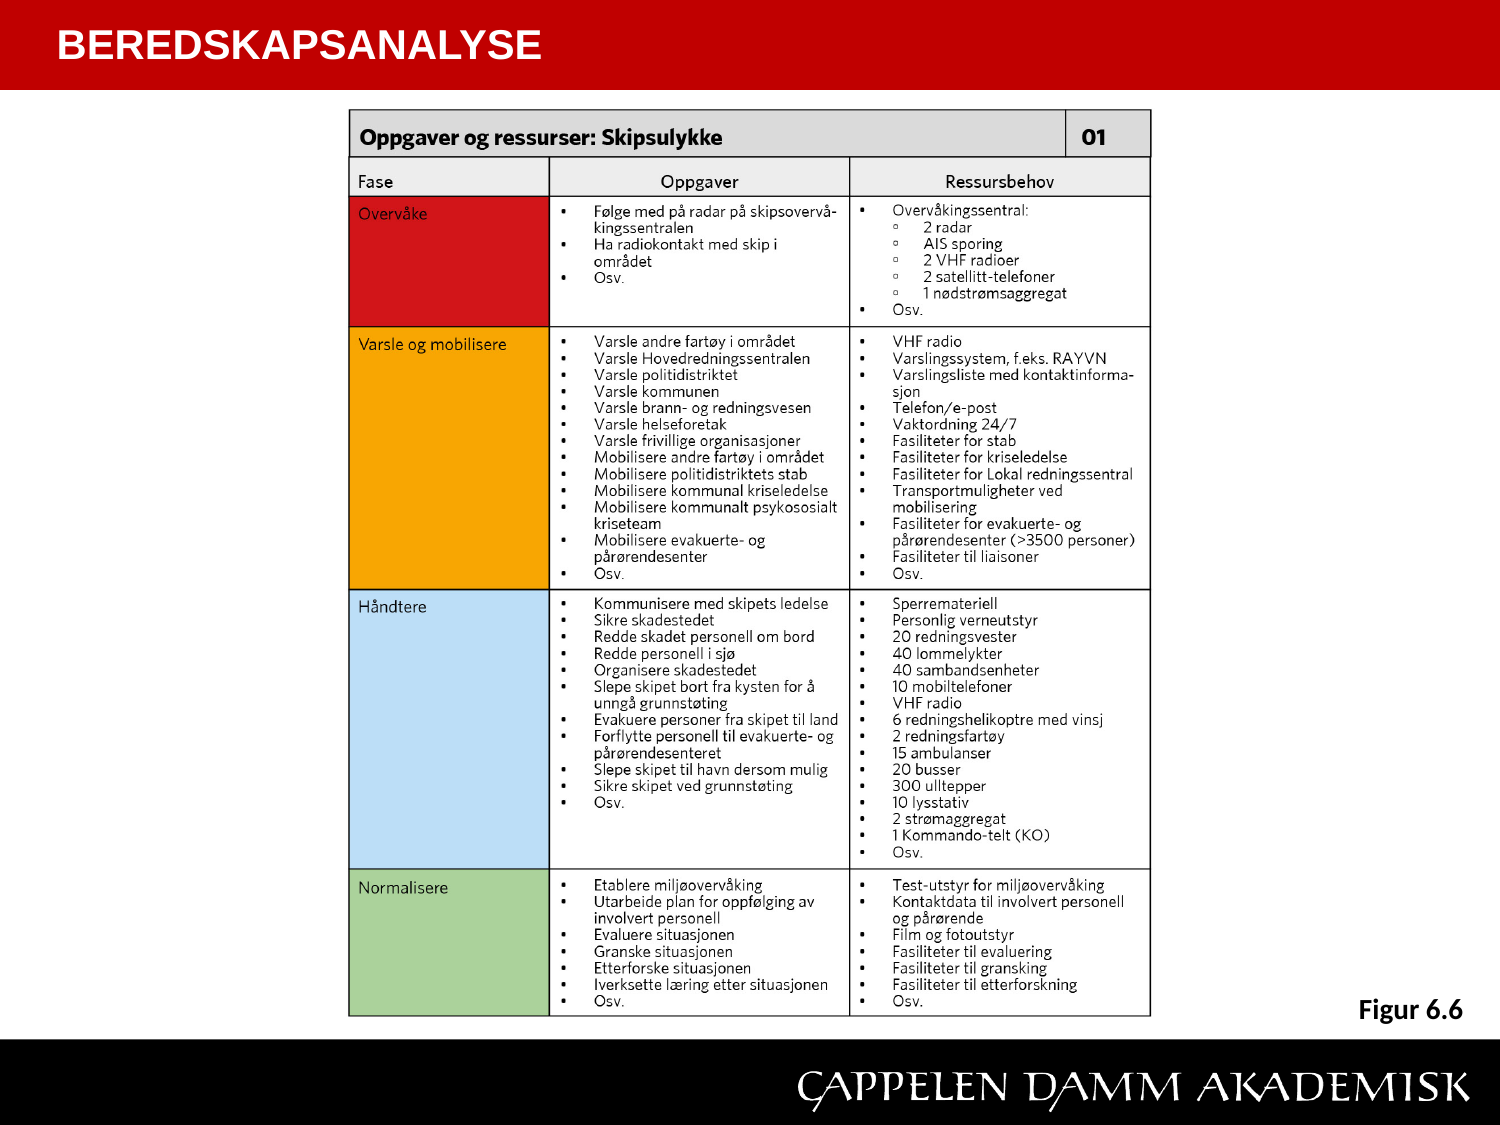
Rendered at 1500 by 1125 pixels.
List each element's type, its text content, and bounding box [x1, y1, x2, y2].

picture [341, 99, 1159, 1026]
picture [797, 1070, 1471, 1113]
text_box Figur 6.6 [1296, 983, 1479, 1033]
